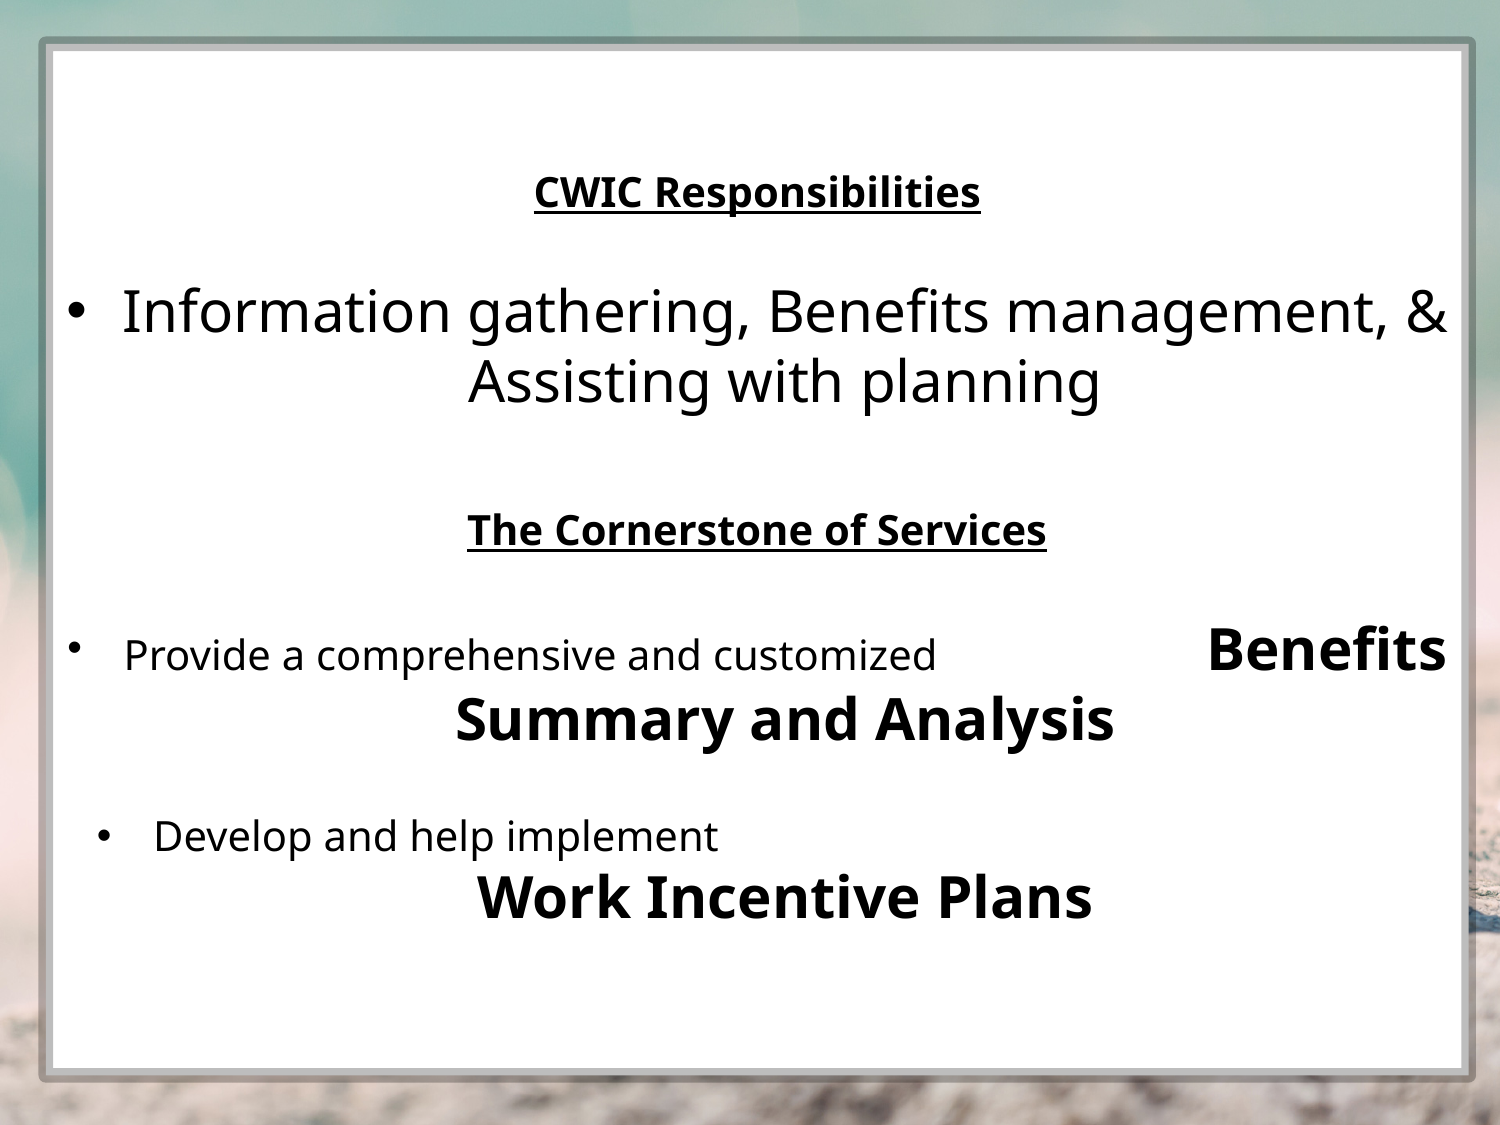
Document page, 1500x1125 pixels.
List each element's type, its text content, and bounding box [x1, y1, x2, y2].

picture [0, 0, 1500, 1125]
list CWIC Responsibilities Information gathering, Benefits management, & Assisting with planning The Cornerstone of Services Provide a comprehensive and customized Benefits Summary and Analysis Develop and help implement Work Incentive Plans [45, 43, 1469, 1076]
